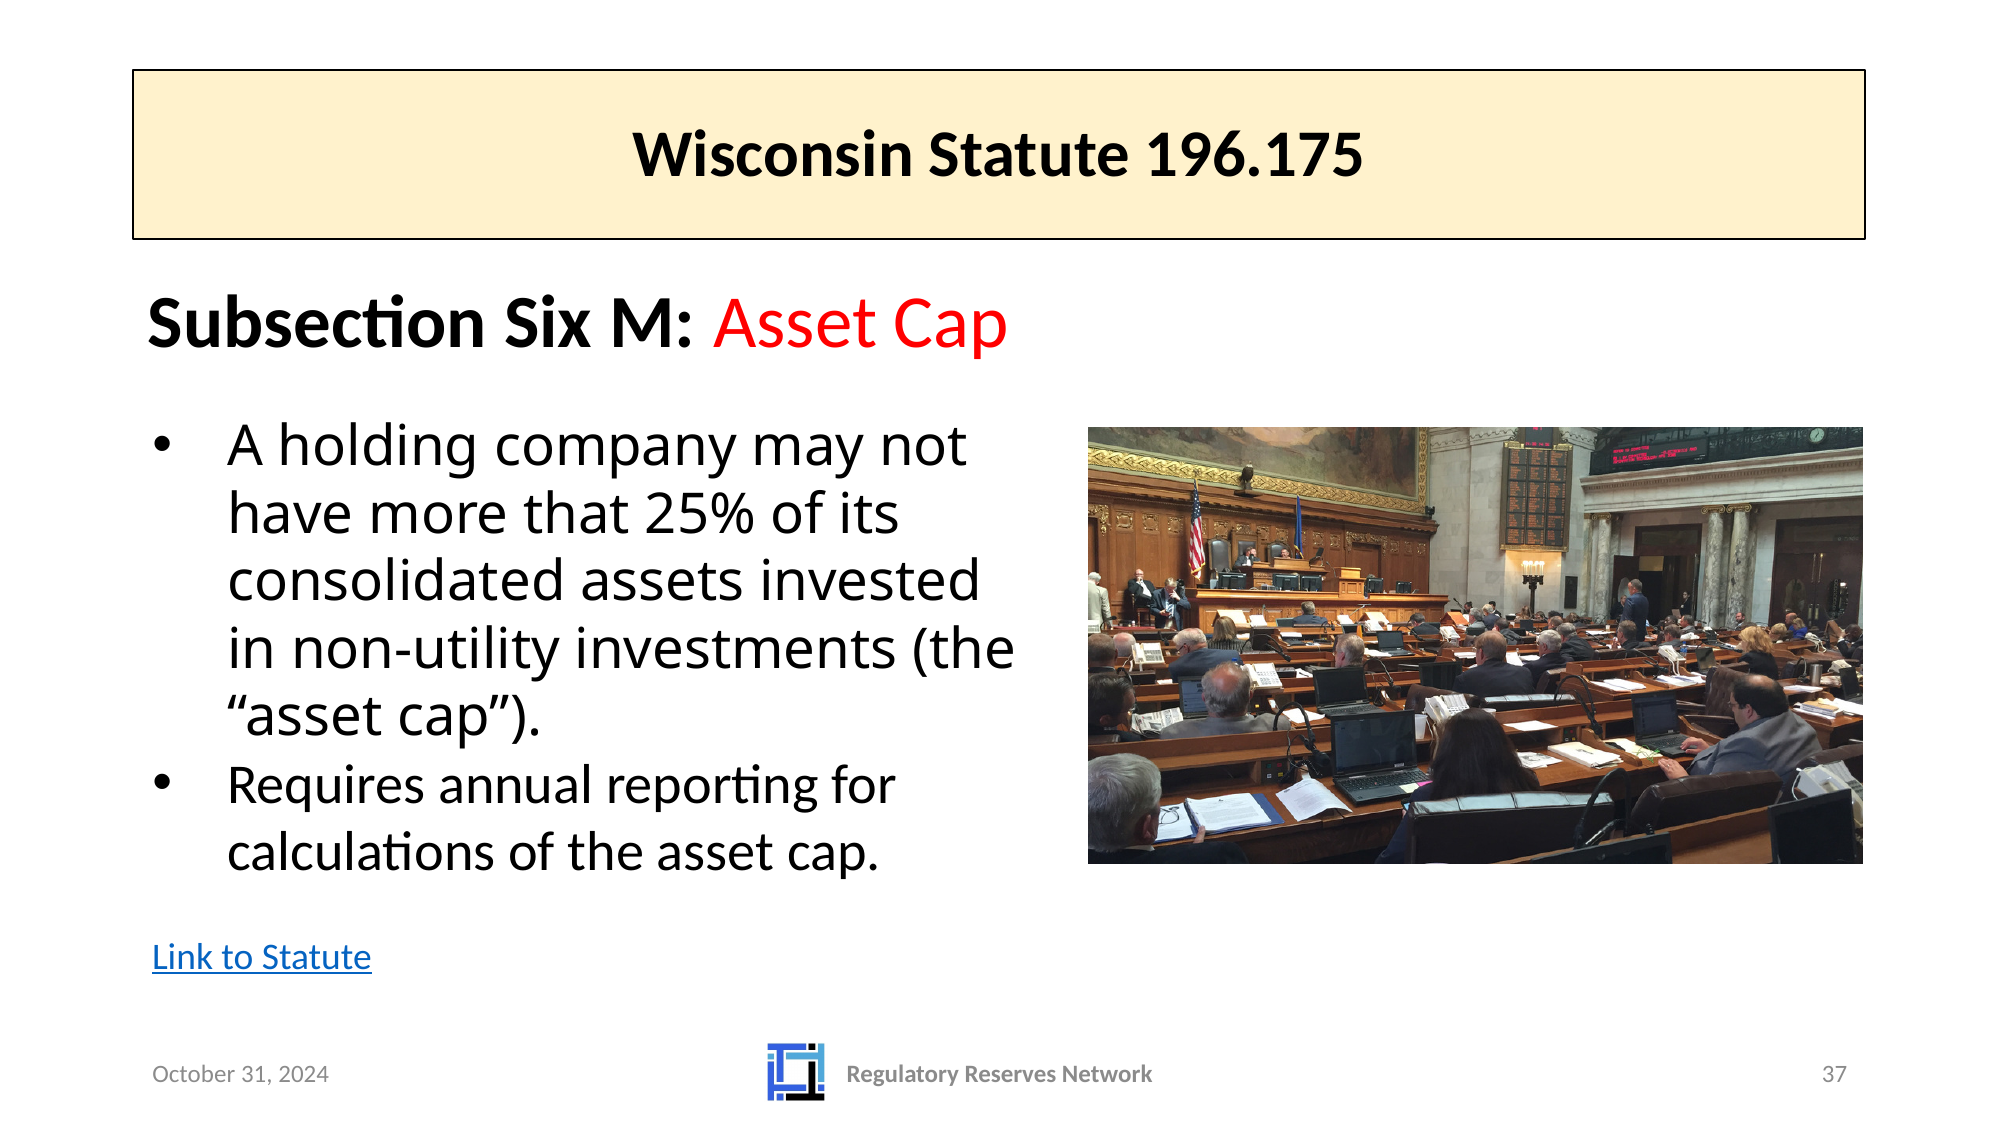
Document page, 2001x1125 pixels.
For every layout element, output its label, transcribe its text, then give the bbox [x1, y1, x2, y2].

footer Regulatory Reserves Network [662, 1042, 1338, 1103]
slide_number 37 [1412, 1042, 1863, 1103]
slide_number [137, 1042, 588, 1103]
text_box A holding company may not have more that 25% of its consolidated assets invested in non-utility investments (the “asset cap”). Requires annual reporting for calculations of the asset cap. [137, 401, 1046, 890]
picture [764, 1042, 828, 1102]
picture [1088, 427, 1863, 864]
text_box Subsection Six M: Asset Cap [133, 265, 1885, 370]
text_box Link to Statute [137, 924, 407, 985]
text_box Wisconsin Statute 196.175 [132, 69, 1865, 240]
